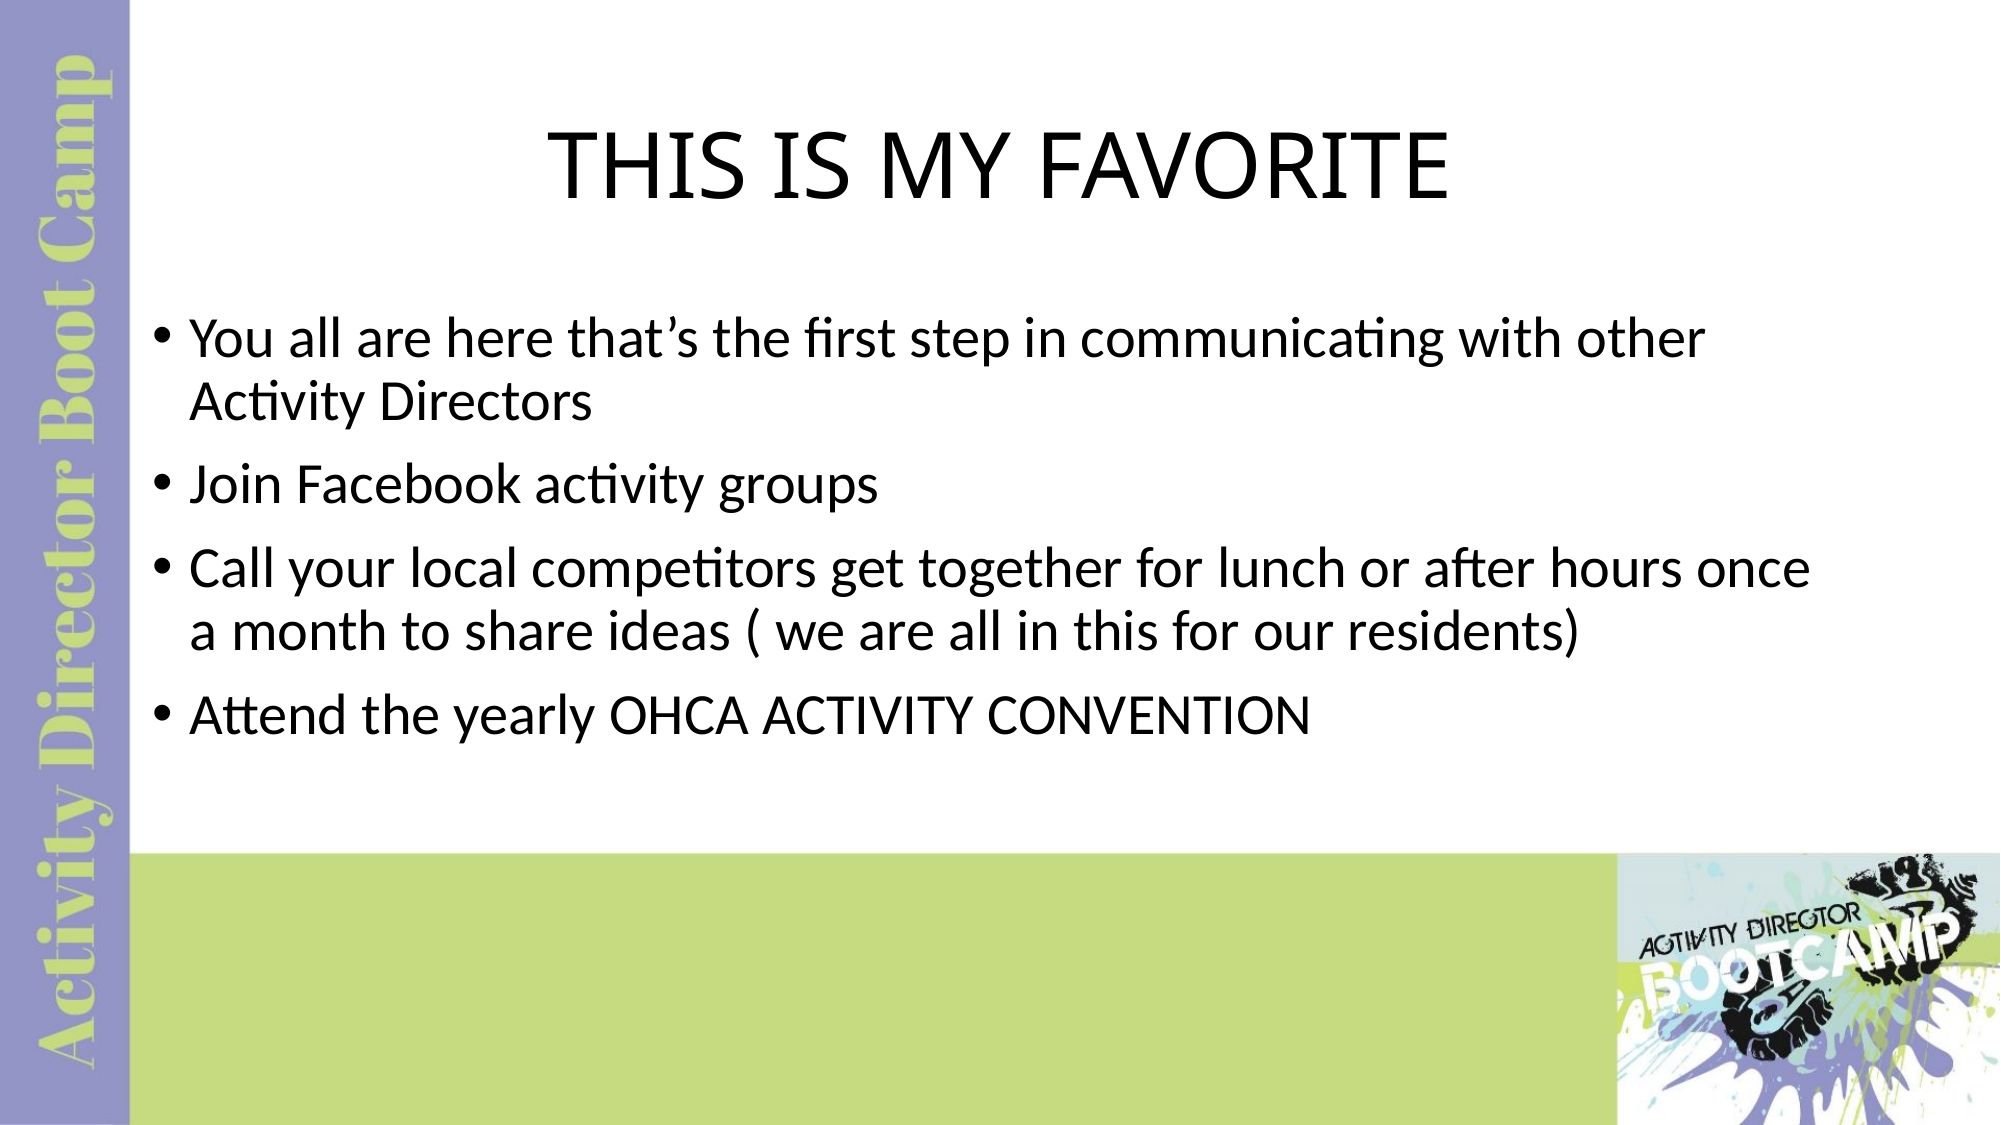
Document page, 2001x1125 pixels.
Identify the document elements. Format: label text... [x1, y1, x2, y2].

title THIS IS MY FAVORITE [137, 59, 1863, 278]
picture [0, 0, 2000, 1125]
list You all are here that’s the first step in communicating with other Activity Directors Join Facebook activity groups Call your local competitors get together for lunch or after hours once a month to share ideas ( we are all in this for our residents) Attend the yearly OHCA ACTIVITY CONVENTION [137, 299, 1863, 1014]
